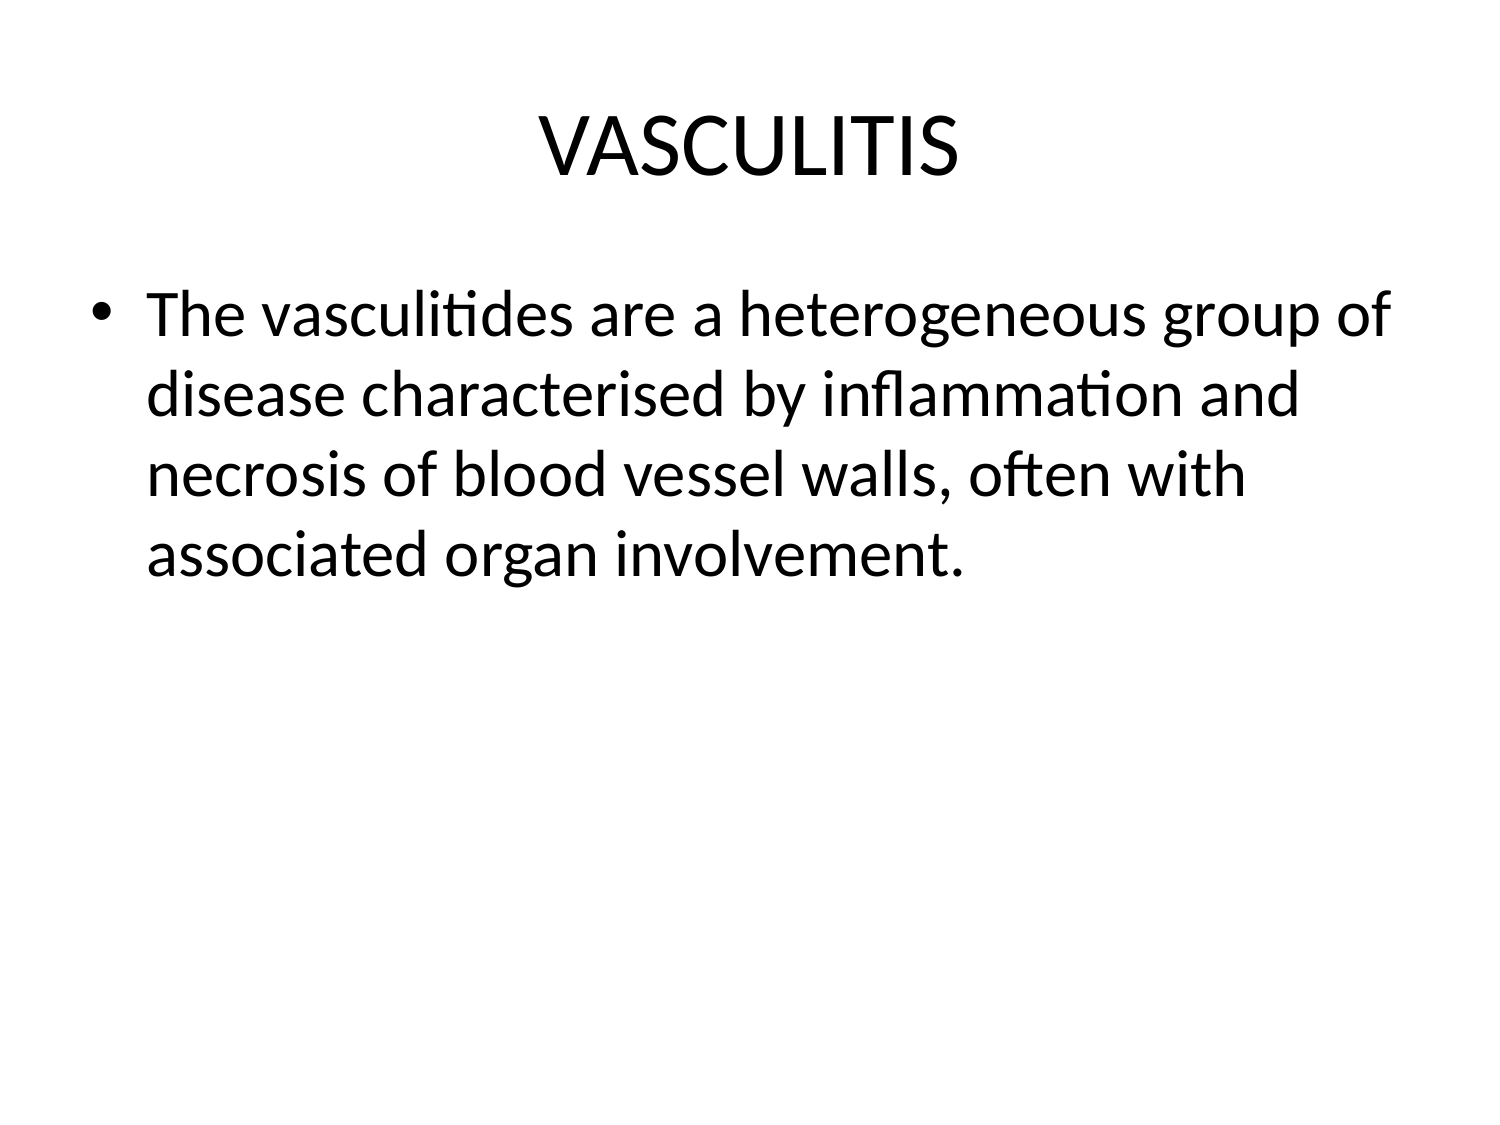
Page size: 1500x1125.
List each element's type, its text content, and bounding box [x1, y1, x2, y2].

list The vasculitides are a heterogeneous group of disease characterised by inflammation and necrosis of blood vessel walls, often with associated organ involvement. [75, 262, 1425, 1005]
title VASCULITIS [75, 45, 1425, 233]
